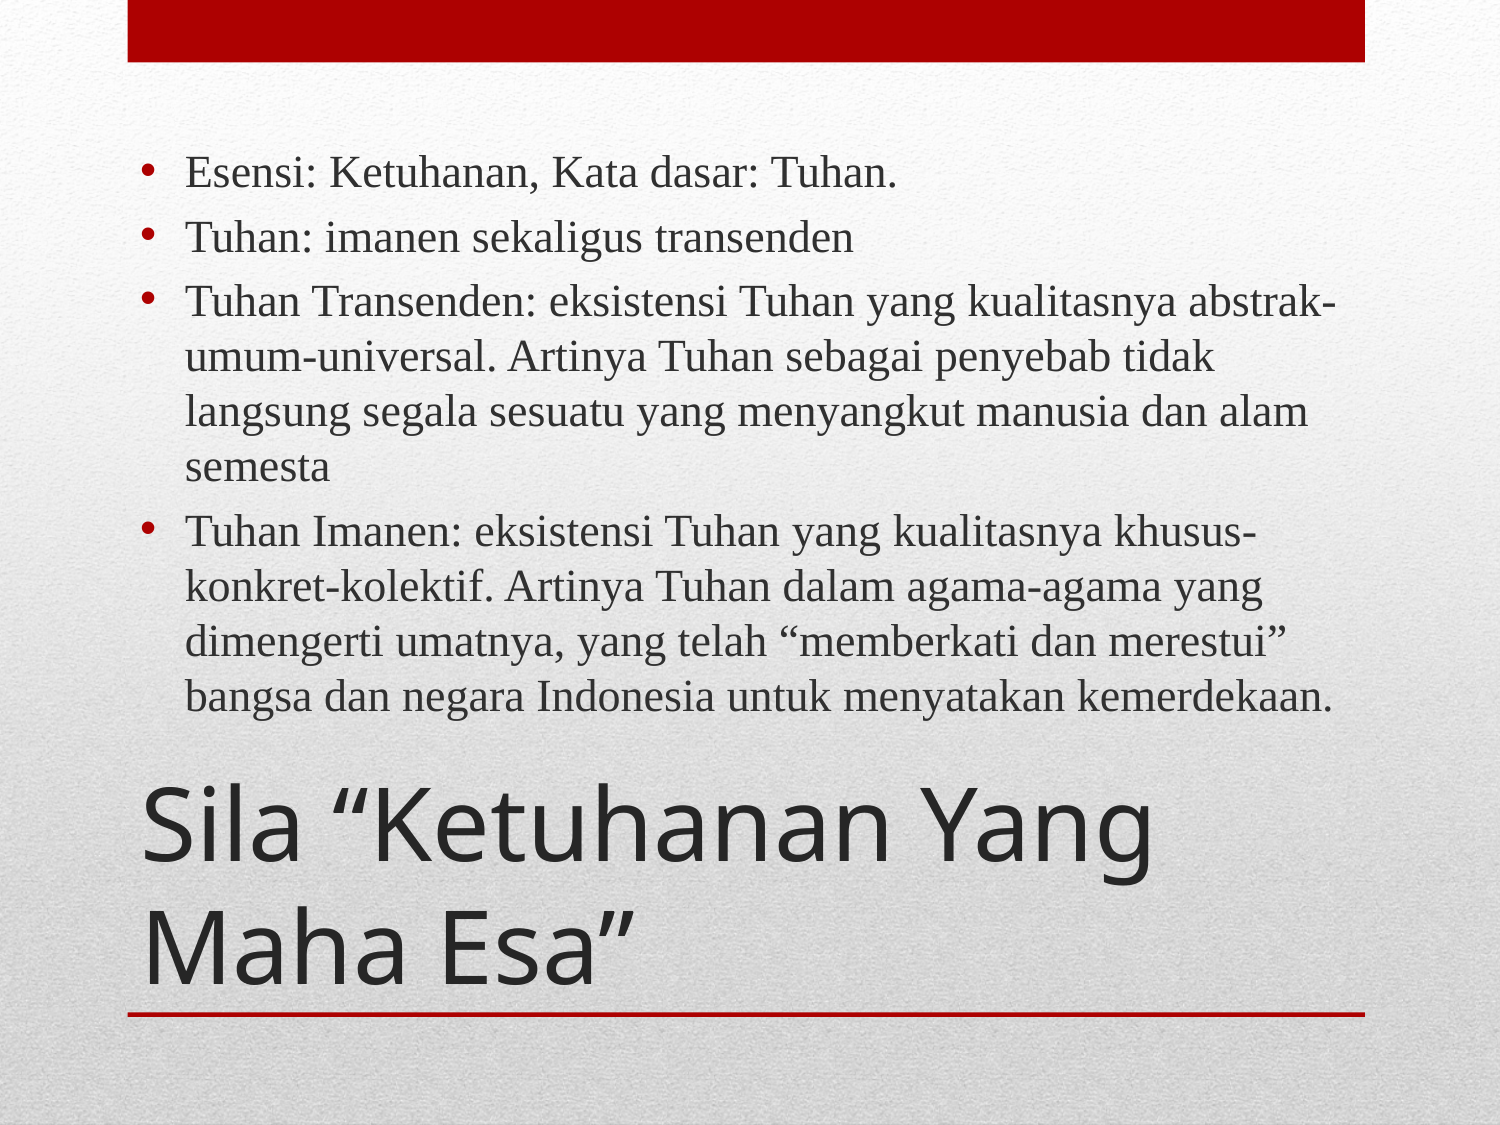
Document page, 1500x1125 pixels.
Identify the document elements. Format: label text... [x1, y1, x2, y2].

list Esensi: Ketuhanan, Kata dasar: Tuhan. Tuhan: imanen sekaligus transenden Tuhan Transenden: eksistensi Tuhan yang kualitasnya abstrak-umum-universal. Artinya Tuhan sebagai penyebab tidak langsung segala sesuatu yang menyangkut manusia dan alam semesta Tuhan Imanen: eksistensi Tuhan yang kualitasnya khusus-konkret-kolektif. Artinya Tuhan dalam agama-agama yang dimengerti umatnya, yang telah “memberkati dan merestui” bangsa dan negara Indonesia untuk menyatakan kemerdekaan. [125, 112, 1363, 750]
title Sila “Ketuhanan Yang Maha Esa” [125, 750, 1238, 1013]
